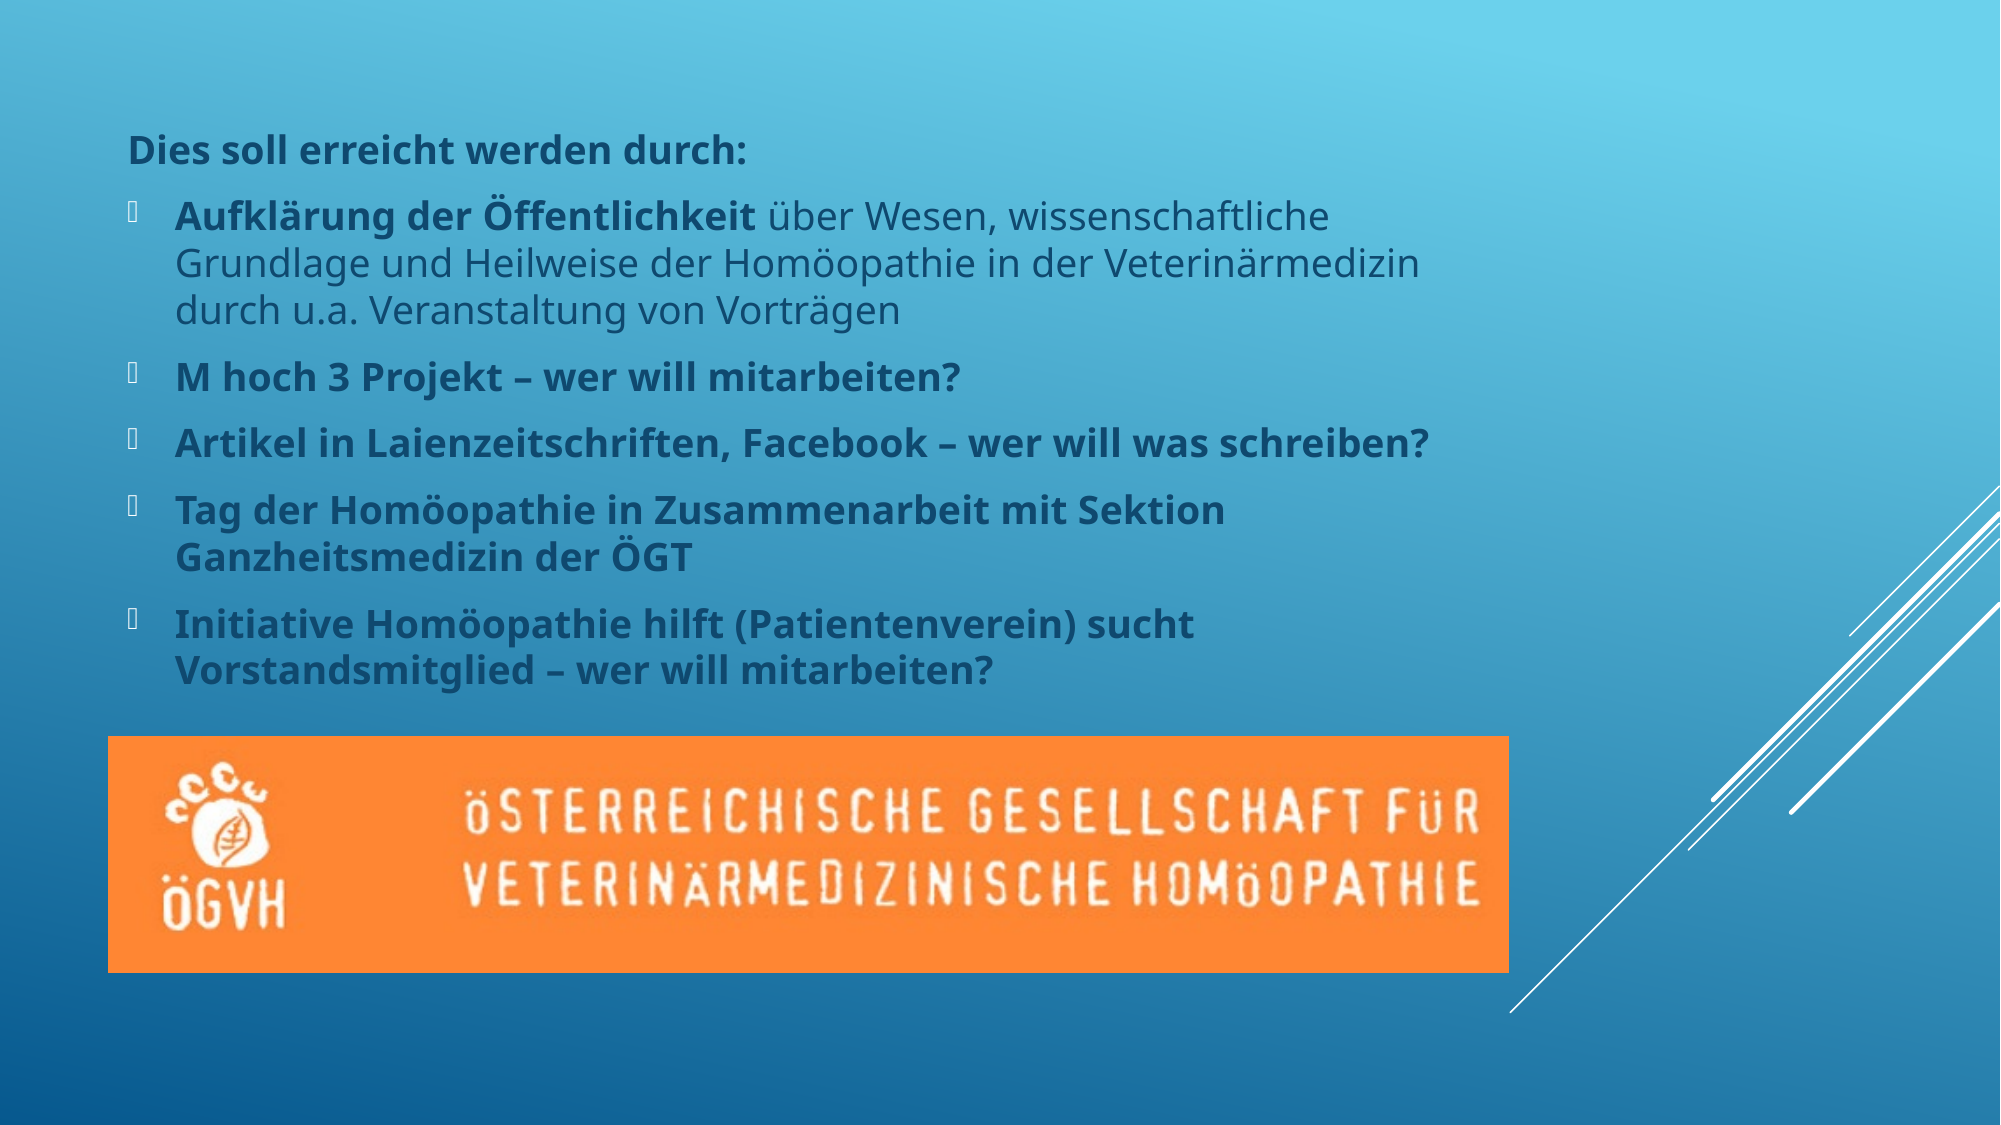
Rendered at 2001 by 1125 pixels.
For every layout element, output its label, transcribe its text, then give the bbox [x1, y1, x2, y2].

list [108, 735, 1510, 973]
list Dies soll erreicht werden durch: Aufklärung der Öffentlichkeit über Wesen, wissenschaftliche Grundlage und Heilweise der Homöopathie in der Veterinärmedizin durch u.a. Veranstaltung von Vorträgen M hoch 3 Projekt – wer will mitarbeiten? Artikel in Laienzeitschriften, Facebook – wer will was schreiben? Tag der Homöopathie in Zusammenarbeit mit Sektion Ganzheitsmedizin der ÖGT Initiative Homöopathie hilft (Patientenverein) sucht Vorstandsmitglied – wer will mitarbeiten? [112, 112, 1513, 706]
